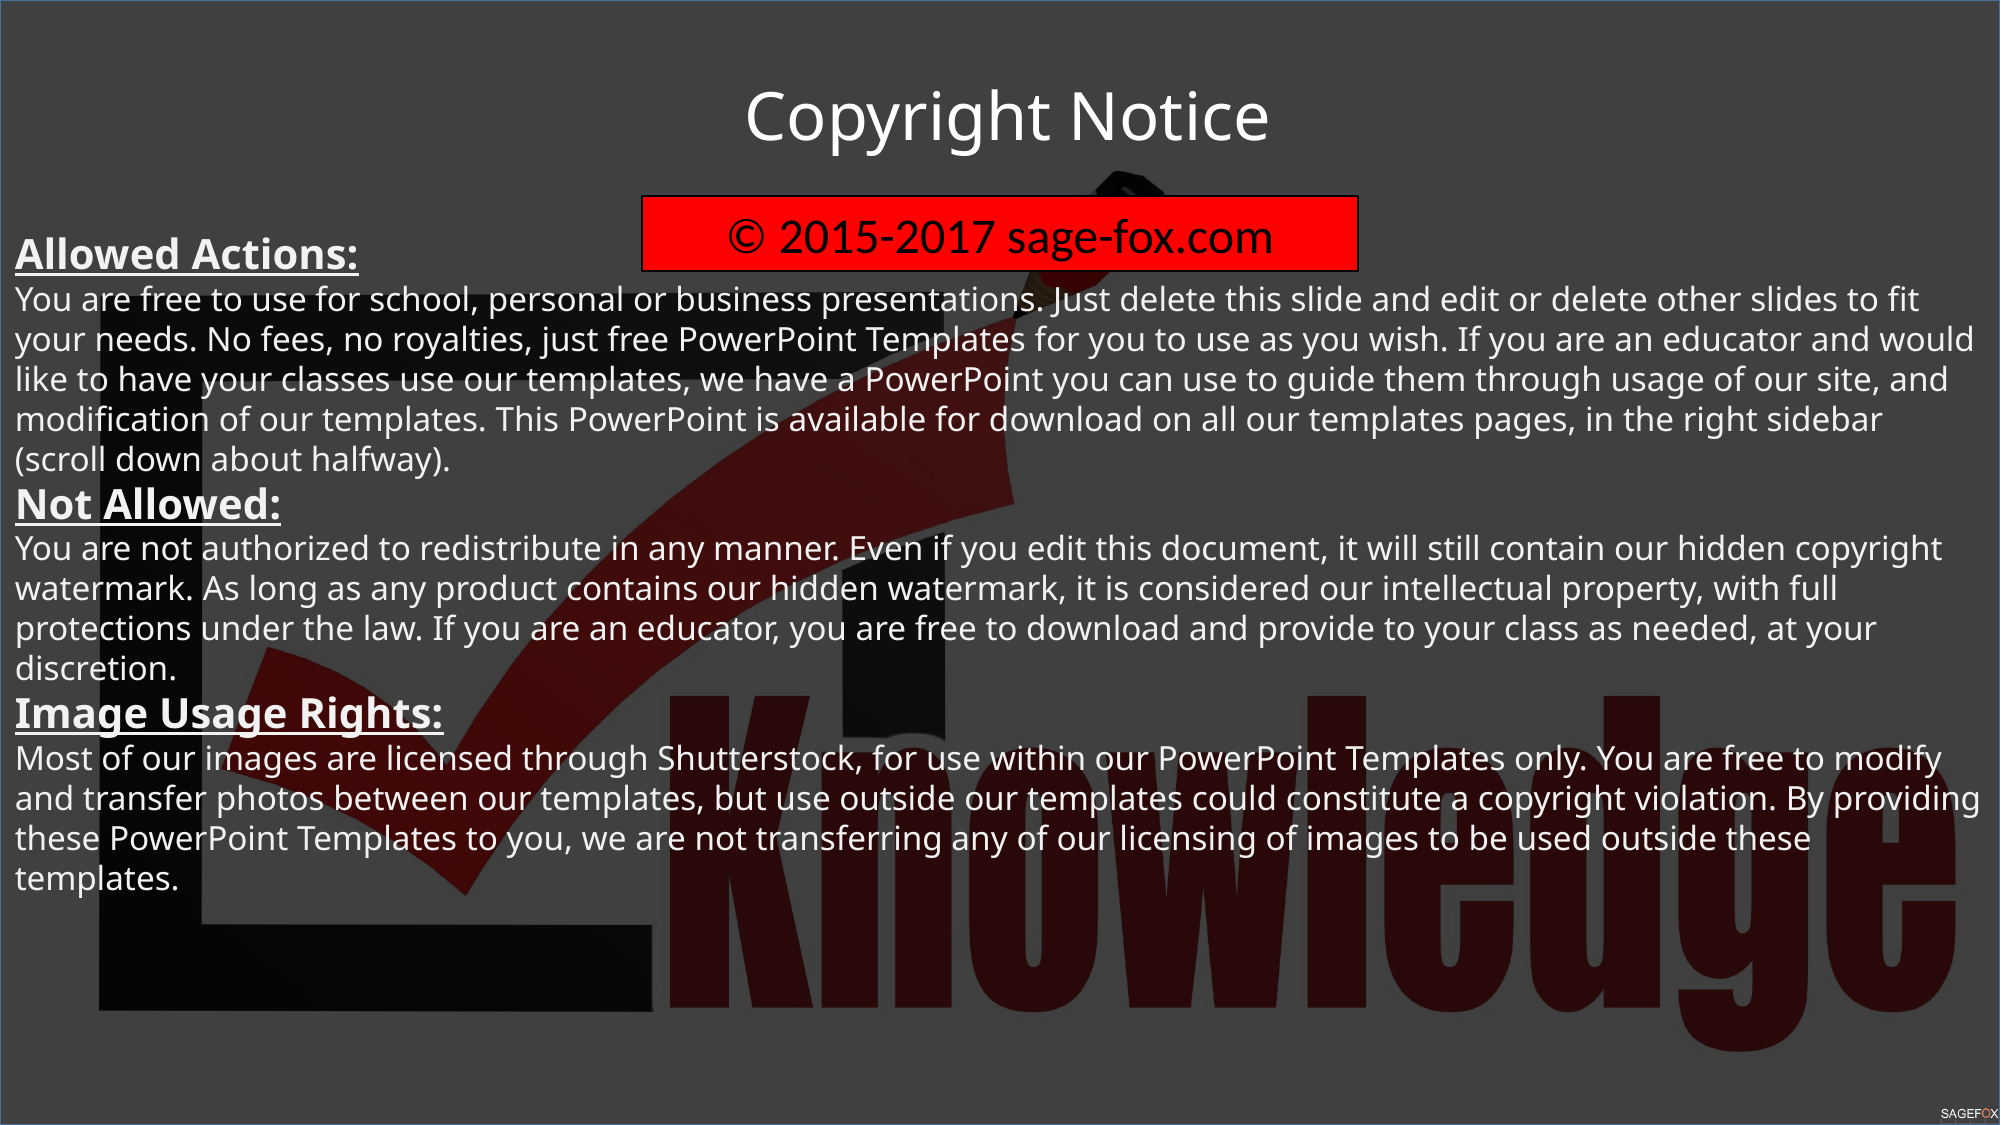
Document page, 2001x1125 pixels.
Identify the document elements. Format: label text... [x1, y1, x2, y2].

text_box Allowed Actions: You are free to use for school, personal or business presentations. Just delete this slide and edit or delete other slides to fit your needs. No fees, no royalties, just free PowerPoint Templates for you to use as you wish. If you are an educator and would like to have your classes use our templates, we have a PowerPoint you can use to guide them through usage of our site, and modification of our templates. This PowerPoint is available for download on all our templates pages, in the right sidebar (scroll down about halfway). Not Allowed: You are not authorized to redistribute in any manner. Even if you edit this document, it will still contain our hidden copyright watermark. As long as any product contains our hidden watermark, it is considered our intellectual property, with full protections under the law. If you are an educator, you are free to download and provide to your class as needed, at your discretion. Image Usage Rights: Most of our images are licensed through Shutterstock, for use within our PowerPoint Templates only. You are free to modify and transfer photos between our templates, but use outside our templates could constitute a copyright violation. By providing these PowerPoint Templates to you, we are not transferring any of our licensing of images to be used outside these templates. [0, 0, 2000, 1125]
title Copyright Notice [493, 60, 1524, 178]
text_box © 2015-2017 sage-fox.com [641, 196, 1358, 272]
